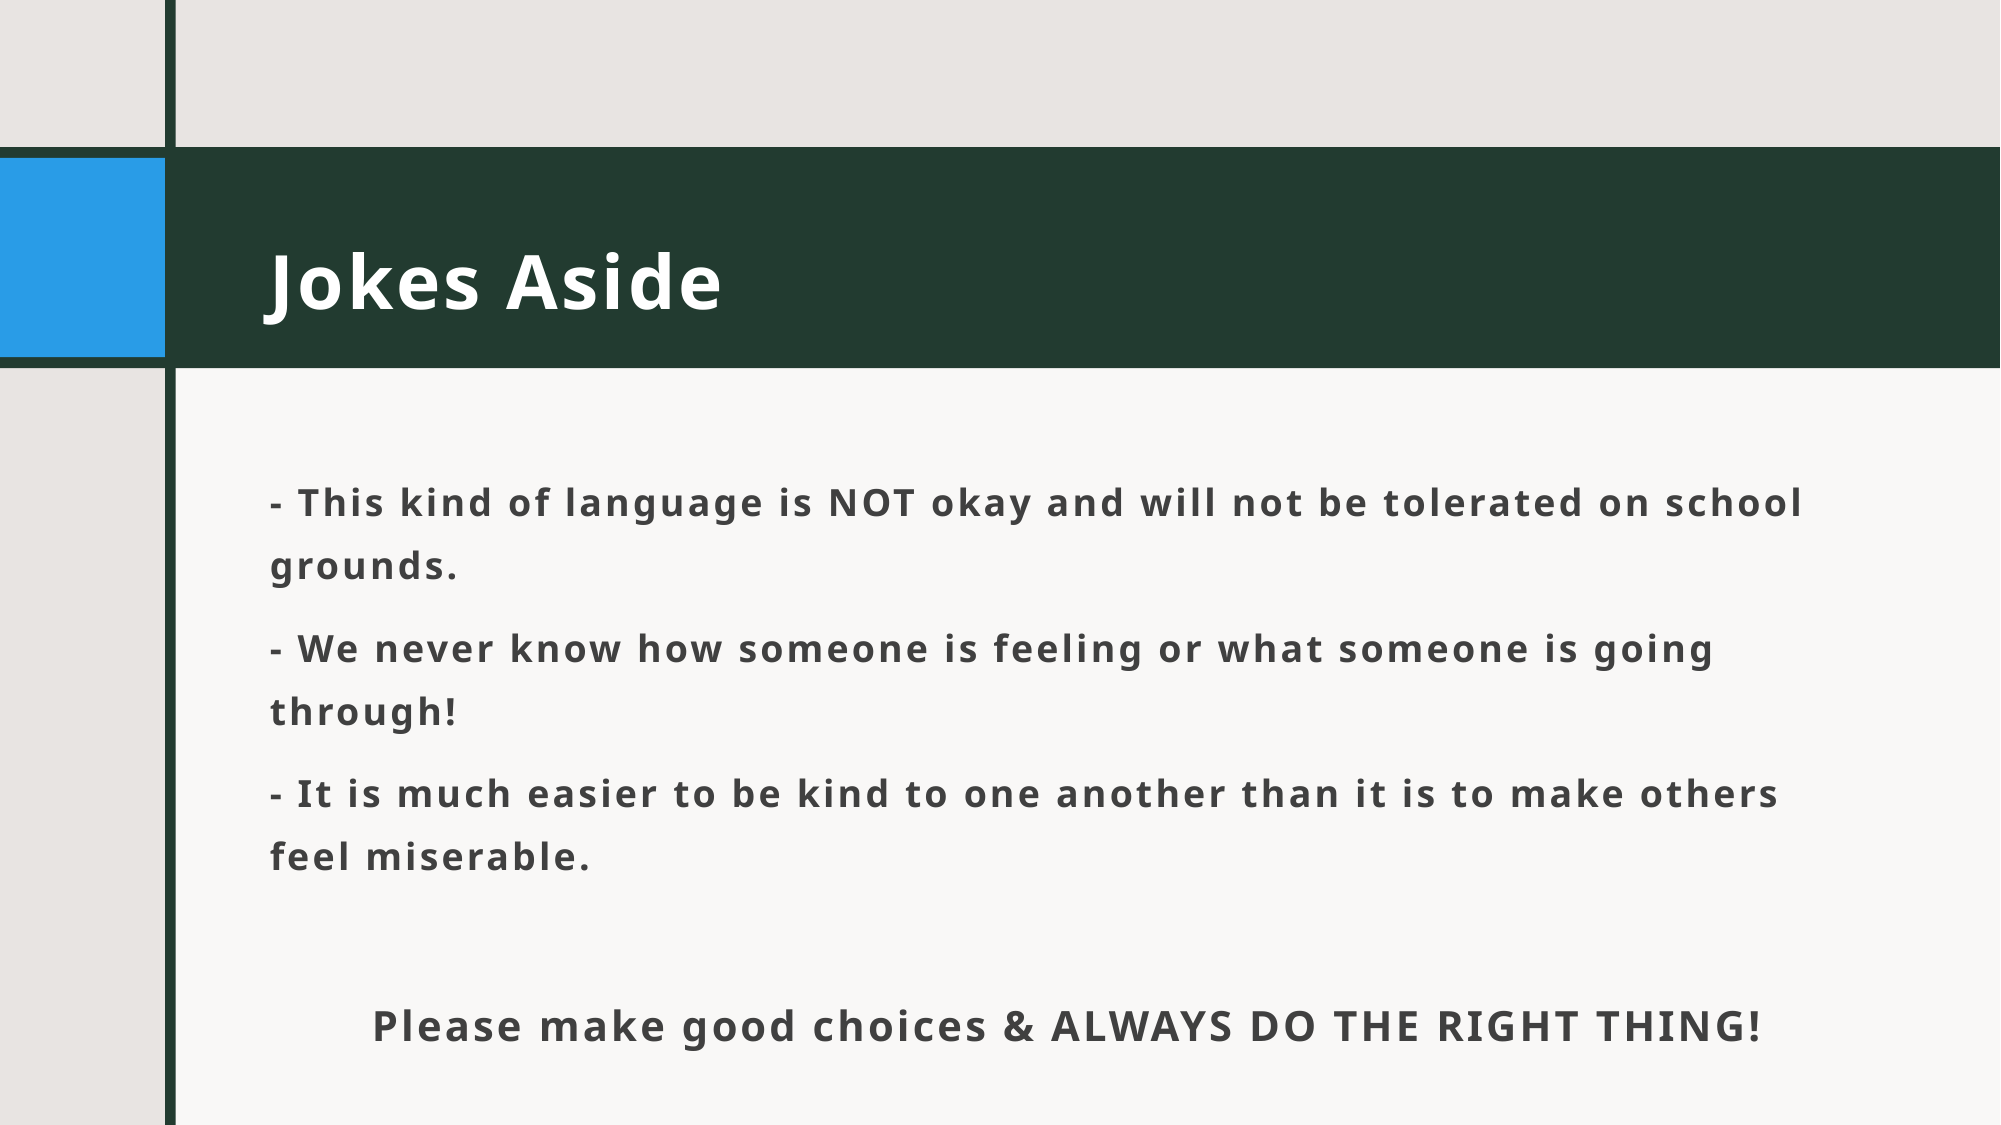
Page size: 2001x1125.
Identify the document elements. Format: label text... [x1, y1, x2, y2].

list - This kind of language is NOT okay and will not be tolerated on school grounds. - We never know how someone is feeling or what someone is going through! - It is much easier to be kind to one another than it is to make others feel miserable. Please make good choices & ALWAYS DO THE RIGHT THING! [251, 443, 1882, 1092]
text_box [0, 0, 164, 146]
text_box [177, 0, 2000, 146]
text_box [177, 369, 2000, 1125]
text_box [0, 146, 164, 157]
text_box [0, 157, 164, 358]
text_box [0, 358, 164, 369]
title Jokes Aside [251, 171, 1895, 341]
text_box [164, 0, 177, 1125]
text_box [0, 369, 164, 1125]
text_box [177, 146, 2000, 369]
